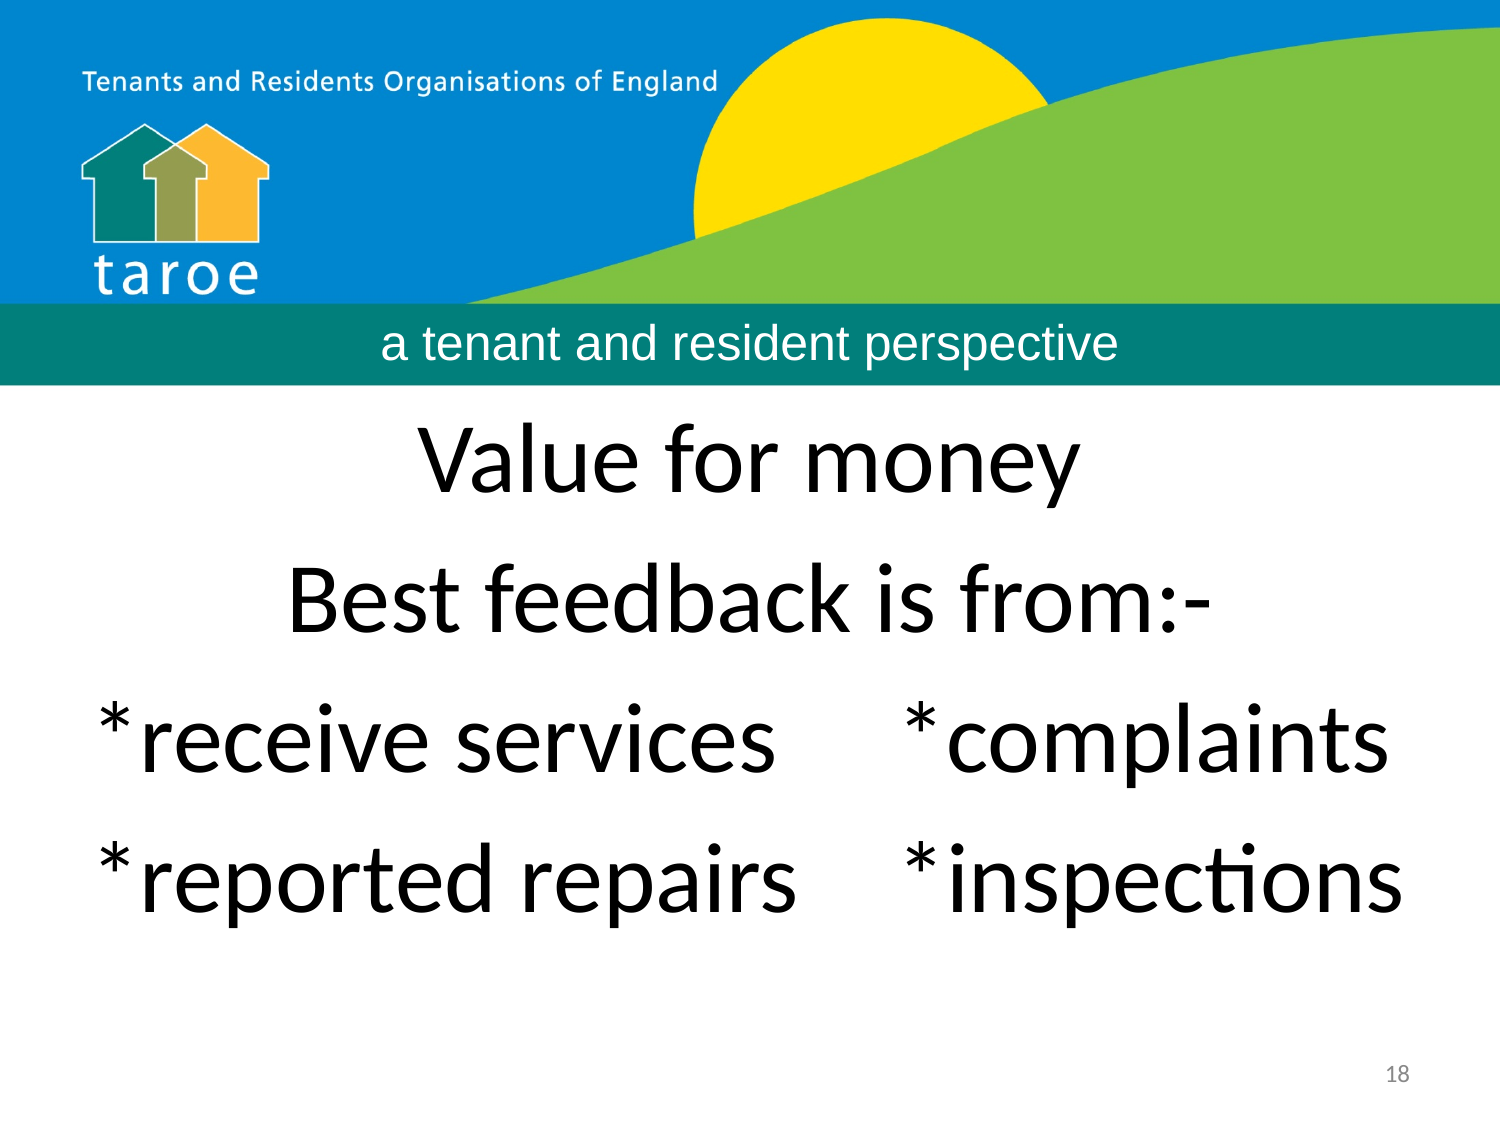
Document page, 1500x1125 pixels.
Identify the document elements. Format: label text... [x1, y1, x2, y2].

list Value for money Best feedback is from:- *receive services *complaints *reported repairs *inspections [74, 405, 1426, 1071]
picture [0, 0, 1500, 396]
text_box 18 [1074, 1071, 1425, 1103]
